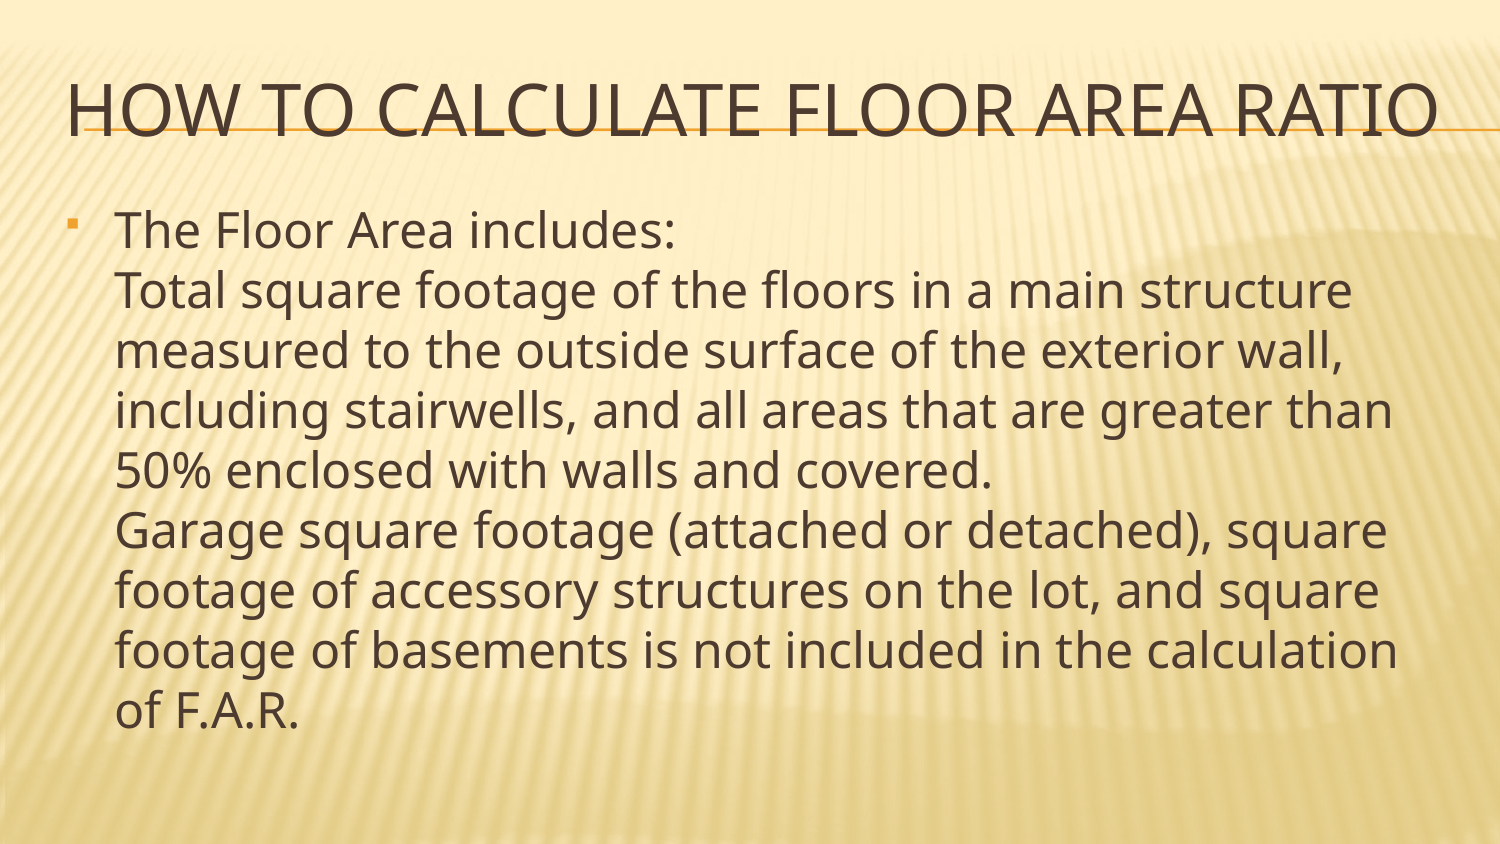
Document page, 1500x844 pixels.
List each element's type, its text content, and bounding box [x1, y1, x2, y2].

list The Floor Area includes: Total square footage of the floors in a main structure measured to the outside surface of the exterior wall, including stairwells, and all areas that are greater than 50% enclosed with walls and covered. Garage square footage (attached or detached), square footage of accessory structures on the lot, and square footage of basements is not included in the calculation of F.A.R. [50, 191, 1475, 748]
title How to Calculate Floor Area Ratio [50, 56, 1475, 160]
